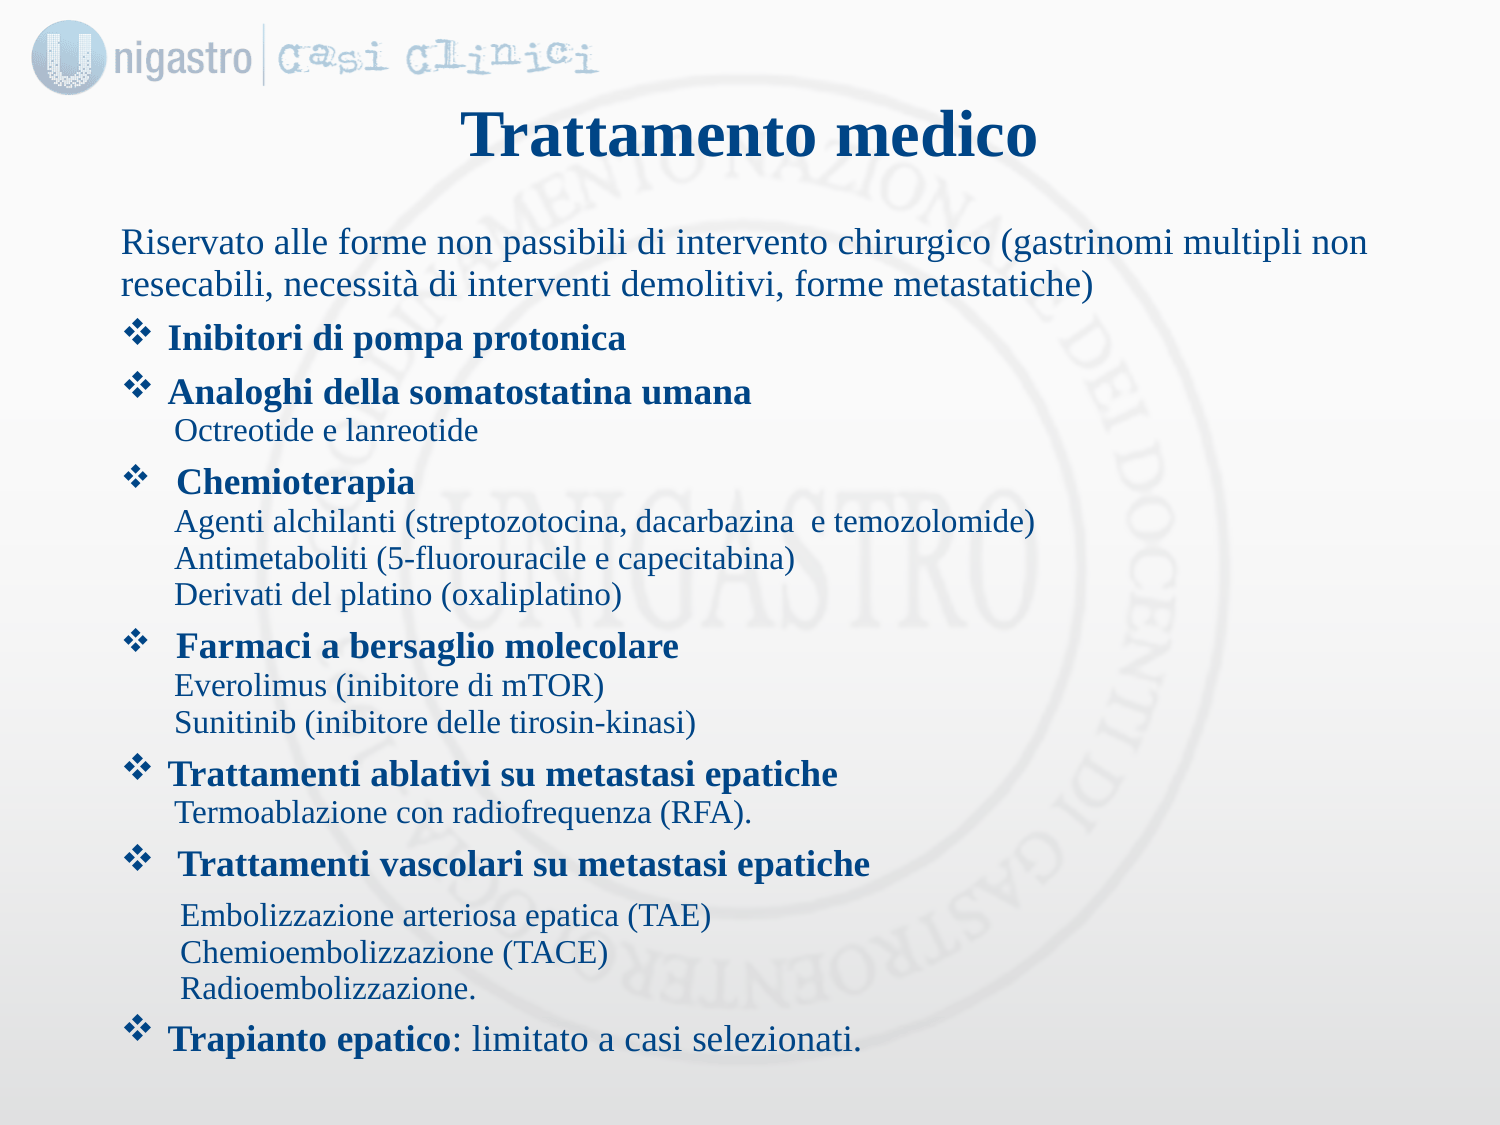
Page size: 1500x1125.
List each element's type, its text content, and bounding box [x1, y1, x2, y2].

title Trattamento medico [107, 90, 1393, 169]
list Riservato alle forme non passibili di intervento chirurgico (gastrinomi multipli non resecabili, necessità di interventi demolitivi, forme metastatiche) Inibitori di pompa protonica Analoghi della somatostatina umana Octreotide e lanreotide Chemioterapia Agenti alchilanti (streptozotocina, dacarbazina e temozolomide) Antimetaboliti (5-fluorouracile e capecitabina) Derivati del platino (oxaliplatino) Farmaci a bersaglio molecolare Everolimus (inibitore di mTOR) Sunitinib (inibitore delle tirosin-kinasi) Trattamenti ablativi su metastasi epatiche Termoablazione con radiofrequenza (RFA). Trattamenti vascolari su metastasi epatiche Embolizzazione arteriosa epatica (TAE) Chemioembolizzazione (TACE) Radioembolizzazione. Trapianto epatico: limitato a casi selezionati. [100, 169, 1400, 1071]
